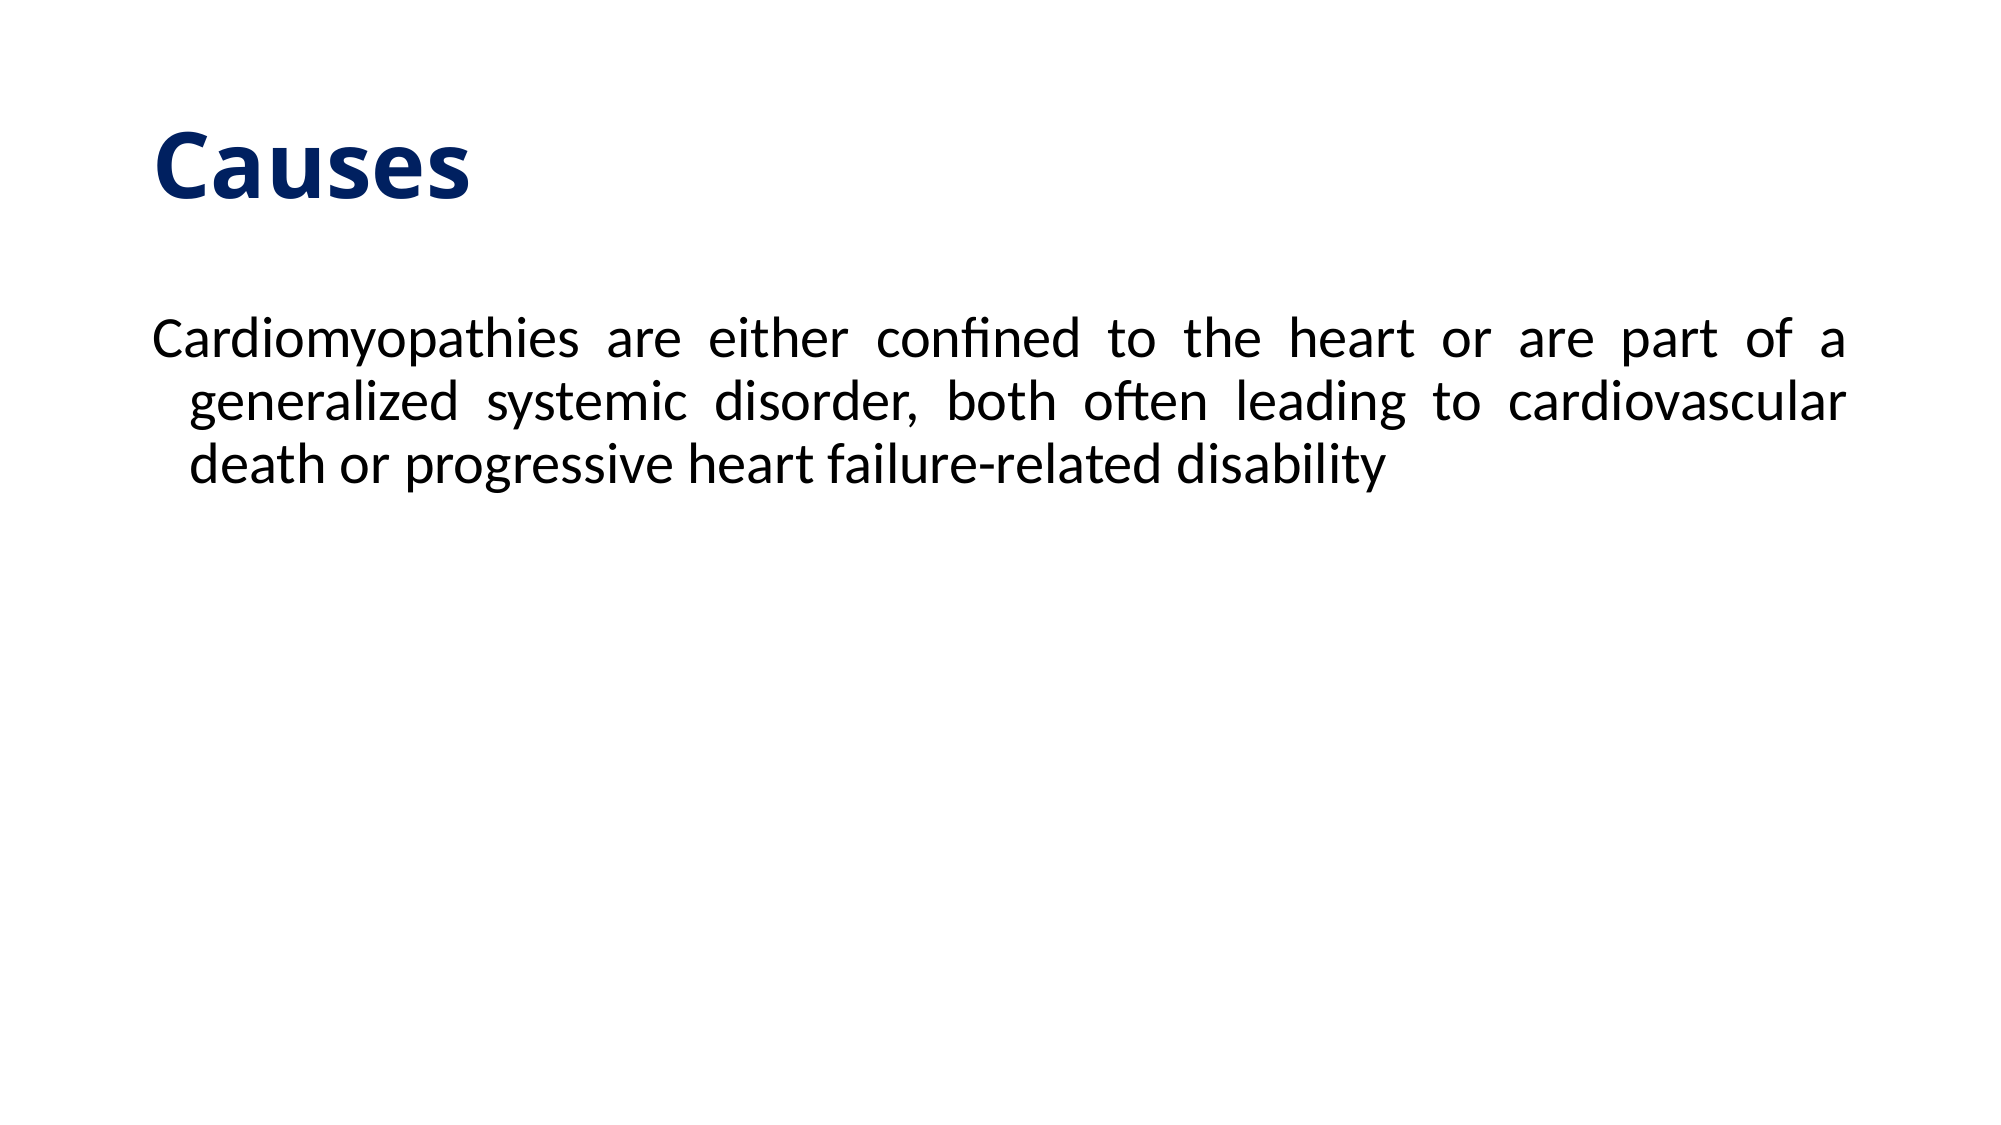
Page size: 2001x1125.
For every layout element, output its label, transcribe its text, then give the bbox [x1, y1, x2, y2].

title Causes [137, 59, 1863, 278]
list Cardiomyopathies are either confined to the heart or are part of a generalized systemic disorder, both often leading to cardiovascular death or progressive heart failure-related disability [137, 299, 1863, 1014]
